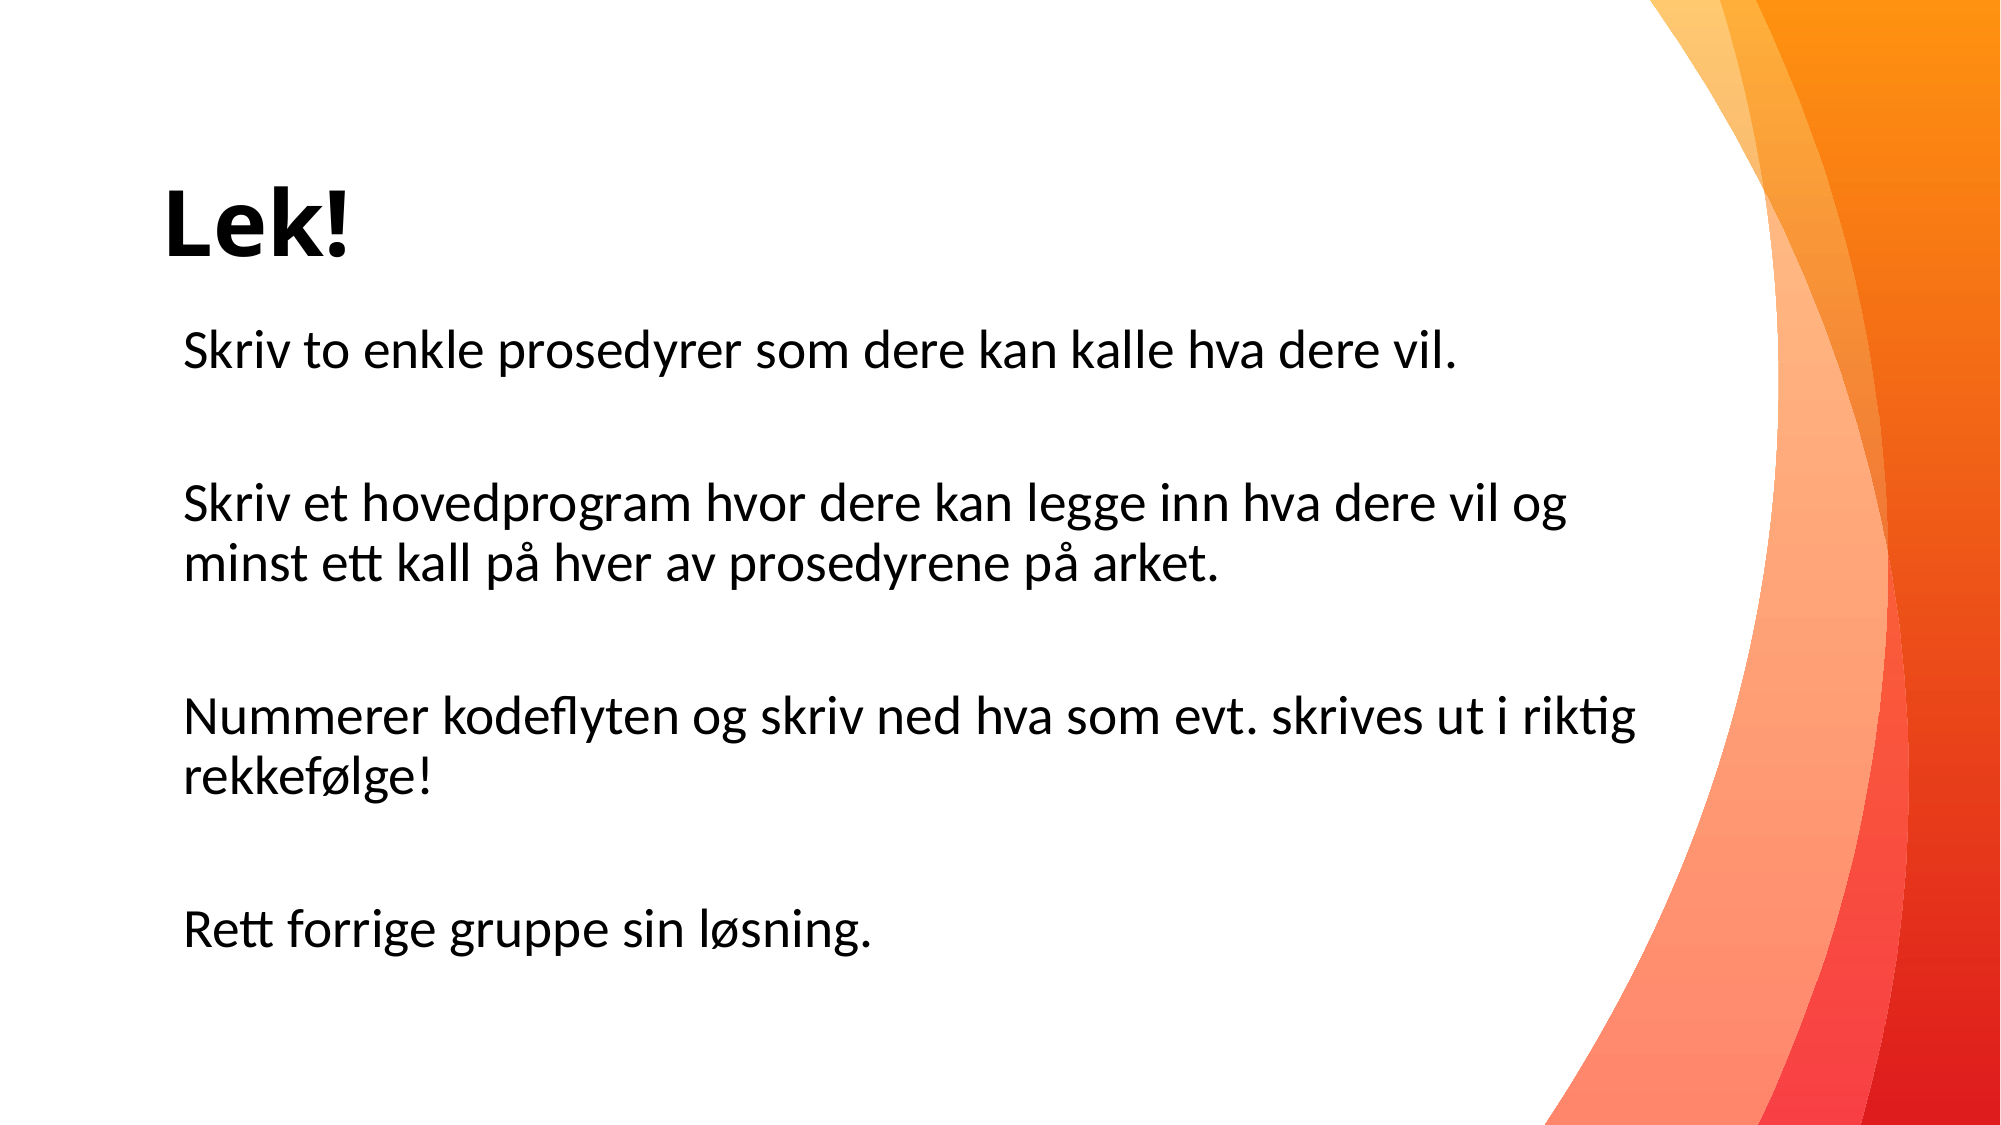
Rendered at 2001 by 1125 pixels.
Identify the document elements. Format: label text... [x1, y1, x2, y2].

title Lek! [161, 113, 1482, 276]
list Skriv to enkle prosedyrer som dere kan kalle hva dere vil. Skriv et hovedprogram hvor dere kan legge inn hva dere vil og minst ett kall på hver av prosedyrene på arket. Nummerer kodeflyten og skriv ned hva som evt. skrives ut i riktig rekkefølge! Rett forrige gruppe sin løsning. [161, 320, 1671, 1012]
